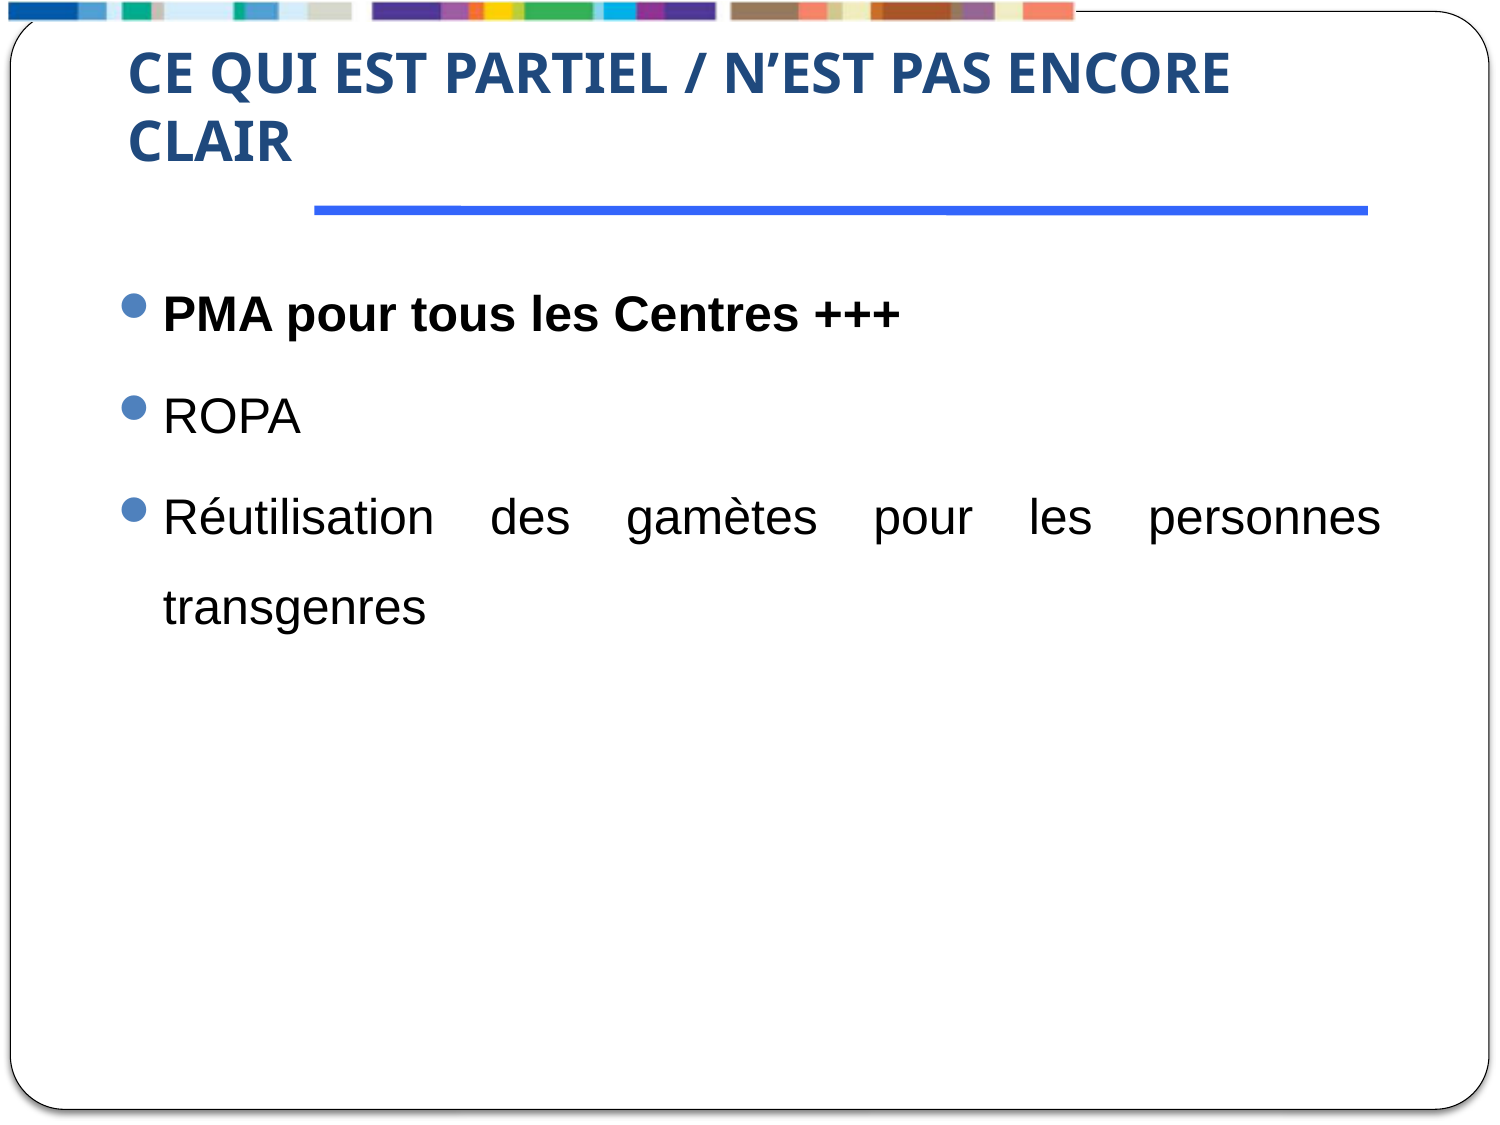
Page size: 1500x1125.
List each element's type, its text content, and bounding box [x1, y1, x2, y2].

list PMA pour tous les Centres +++ ROPA Réutilisation des gamètes pour les personnes transgenres [103, 243, 1397, 1077]
title CE QUI EST PARTIEL / N’EST PAS ENCORE CLAIR [112, 48, 1388, 188]
picture [7, 1, 1077, 22]
